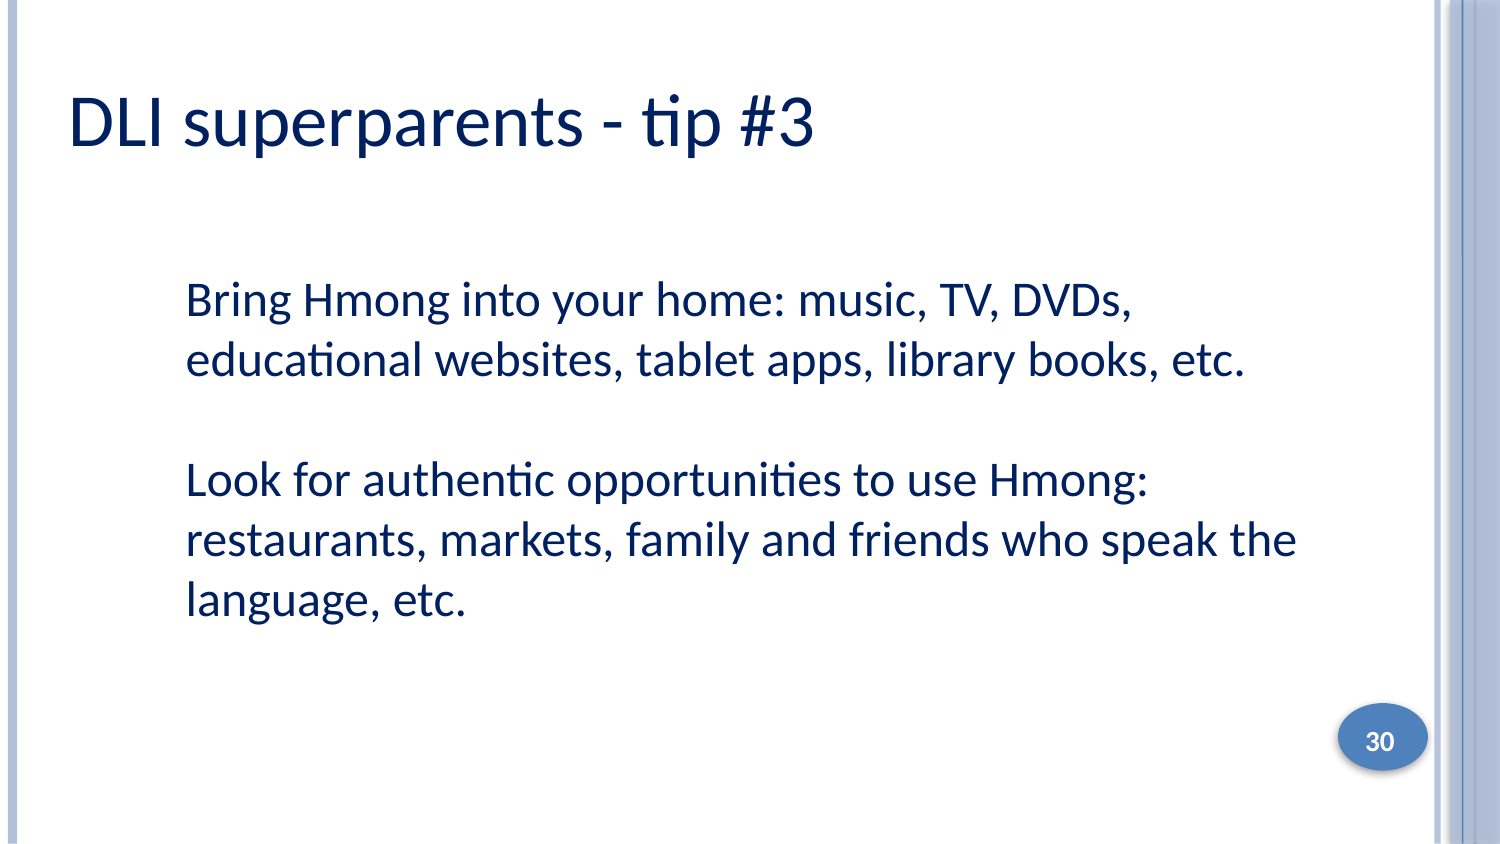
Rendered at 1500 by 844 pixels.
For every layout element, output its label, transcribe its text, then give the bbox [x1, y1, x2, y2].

slide_number 30 [1335, 707, 1425, 772]
text_box DLI superparents - tip #3 [54, 64, 831, 170]
text_box Bring Hmong into your home: music, TV, DVDs, educational websites, tablet apps, library books, etc. Look for authentic opportunities to use Hmong: restaurants, markets, family and friends who speak the language, etc. [170, 259, 1375, 685]
